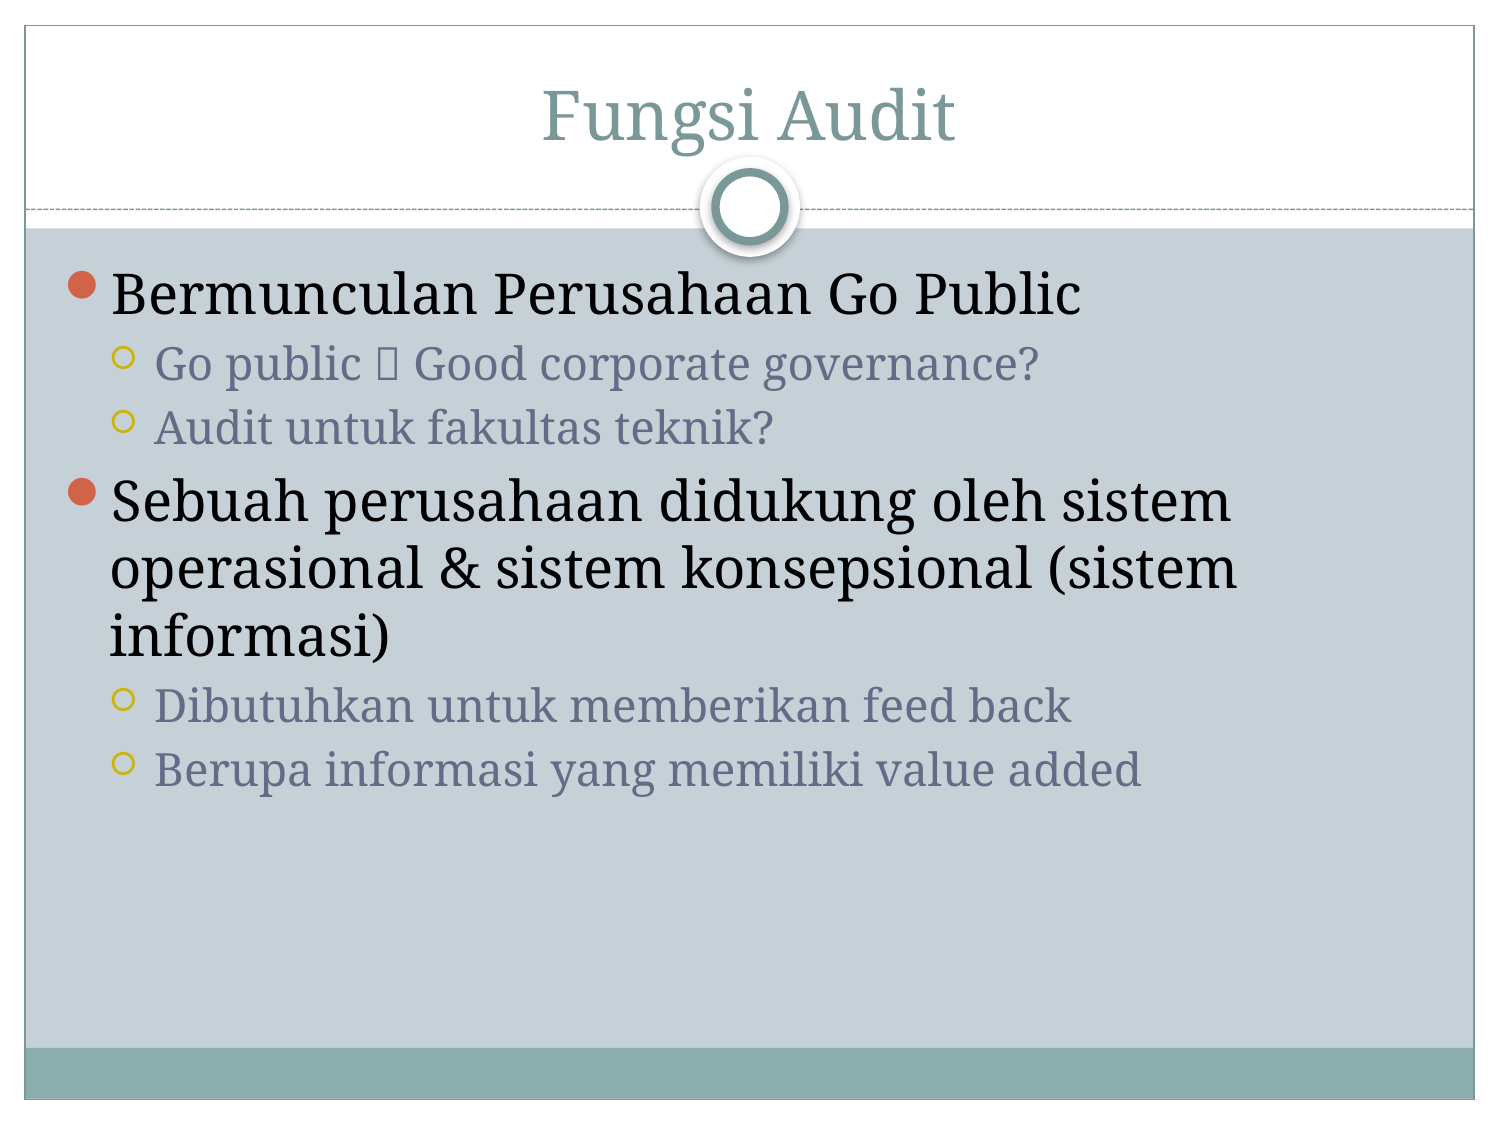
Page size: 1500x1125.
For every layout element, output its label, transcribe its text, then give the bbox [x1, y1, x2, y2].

list Bermunculan Perusahaan Go Public Go public  Good corporate governance? Audit untuk fakultas teknik? Sebuah perusahaan didukung oleh sistem operasional & sistem konsepsional (sistem informasi) Dibutuhkan untuk memberikan feed back Berupa informasi yang memiliki value added [49, 250, 1445, 1001]
title Fungsi Audit [49, 37, 1450, 162]
